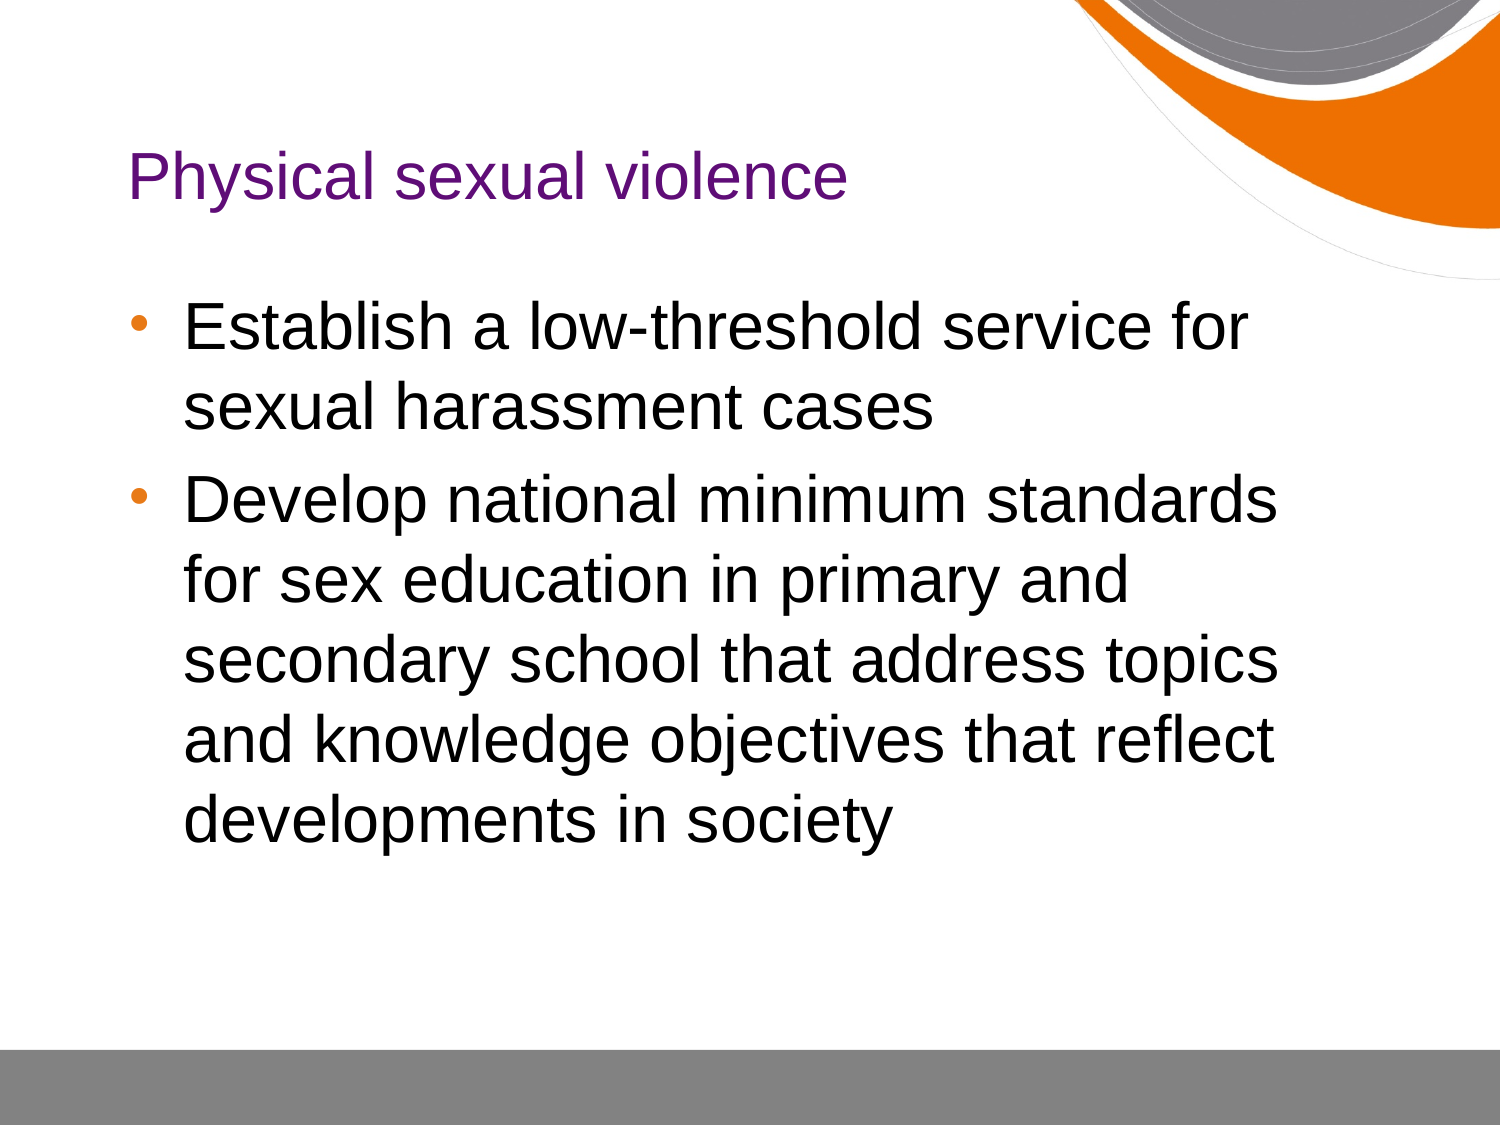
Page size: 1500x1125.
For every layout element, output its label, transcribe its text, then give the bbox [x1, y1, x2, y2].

picture [1062, 0, 1500, 290]
list Establish a low-threshold service for sexual harassment cases Develop national minimum standards for sex education in primary and secondary school that address topics and knowledge objectives that reflect developments in society [112, 274, 1388, 1001]
title Physical sexual violence [112, 124, 1388, 263]
